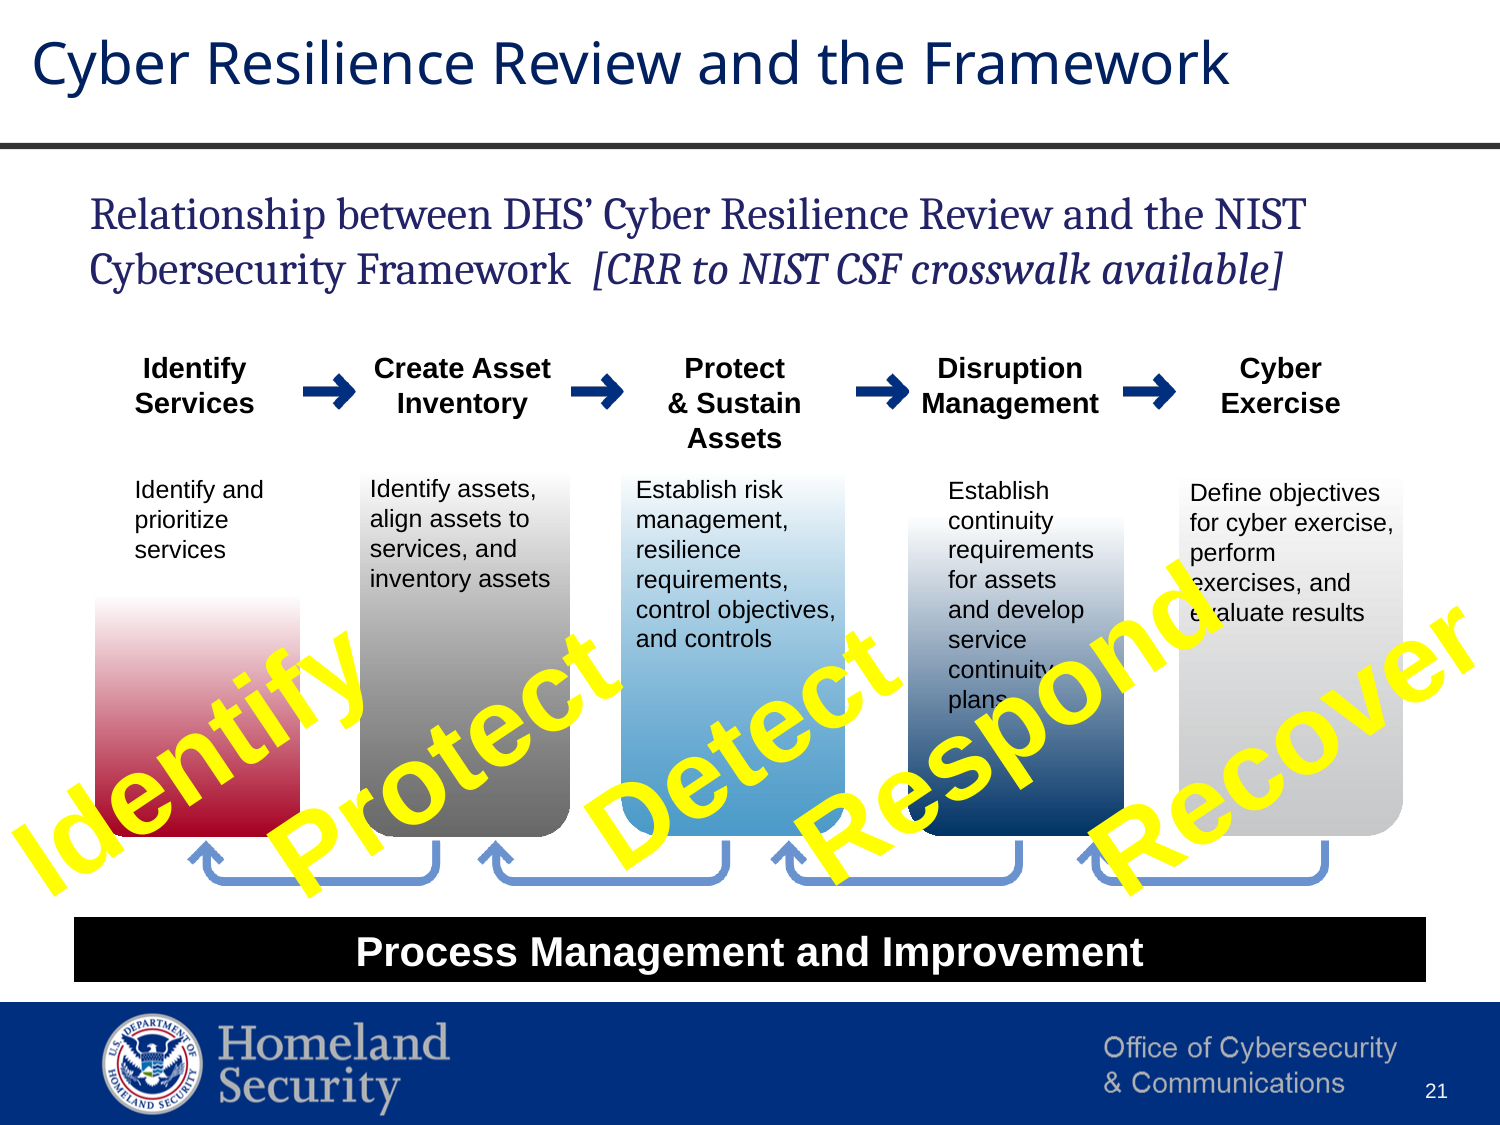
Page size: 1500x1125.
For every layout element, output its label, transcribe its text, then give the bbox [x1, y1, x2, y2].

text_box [66, 296, 1427, 983]
picture [0, 1002, 1500, 1125]
text_box Recover [1431, 546, 1500, 733]
picture [187, 840, 1330, 887]
text_box Relationship between DHS’ Cyber Resilience Review and the NIST Cybersecurity Framework [CRR to NIST CSF crosswalk available] [75, 176, 1463, 325]
text_box Identify [0, 749, 61, 936]
title Cyber Resilience Review and the Framework [15, 0, 1485, 134]
